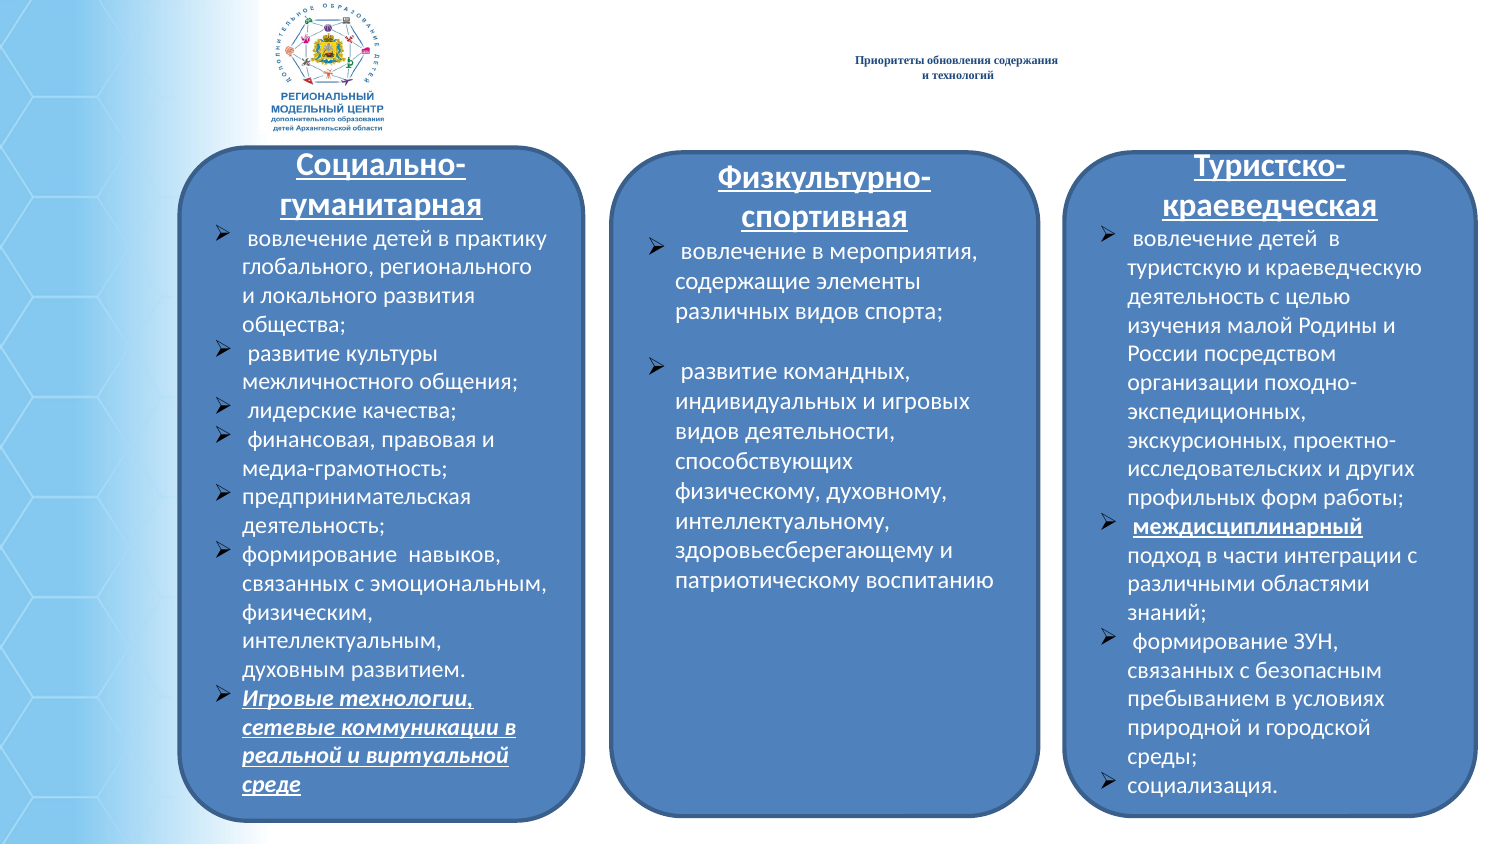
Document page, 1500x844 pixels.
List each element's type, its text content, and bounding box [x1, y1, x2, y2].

text_box Социально-гуманитарная вовлечение детей в практику глобального, регионального и локального развития общества; развитие культуры межличностного общения; лидерские качества; финансовая, правовая и медиа-грамотность; предпринимательская деятельность; формирование навыков, связанных с эмоциональным, физическим, интеллектуальным, духовным развитием. Игровые технологии, сетевые коммуникации в реальной и виртуальной среде [398, 145, 586, 823]
text_box Туристско-краеведческая вовлечение детей в туристскую и краеведческую деятельность с целью изучения малой Родины и России посредством организации походно-экспедиционных, экскурсионных, проектно-исследовательских и других профильных форм работы; междисциплинарный подход в части интеграции с различными областями знаний; формирование ЗУН, связанных с безопасным пребыванием в условиях природной и городской среды; социализация. [1062, 150, 1478, 819]
picture [0, 0, 395, 844]
text_box Физкультурно-спортивная вовлечение в мероприятия, содержащие элементы различных видов спорта; развитие командных, индивидуальных и игровых видов деятельности, способствующих физическому, духовному, интеллектуальному, здоровьесберегающему и патриотическому воспитанию [609, 150, 1041, 819]
title Приоритеты обновления содержания и технологий [438, 17, 1479, 119]
